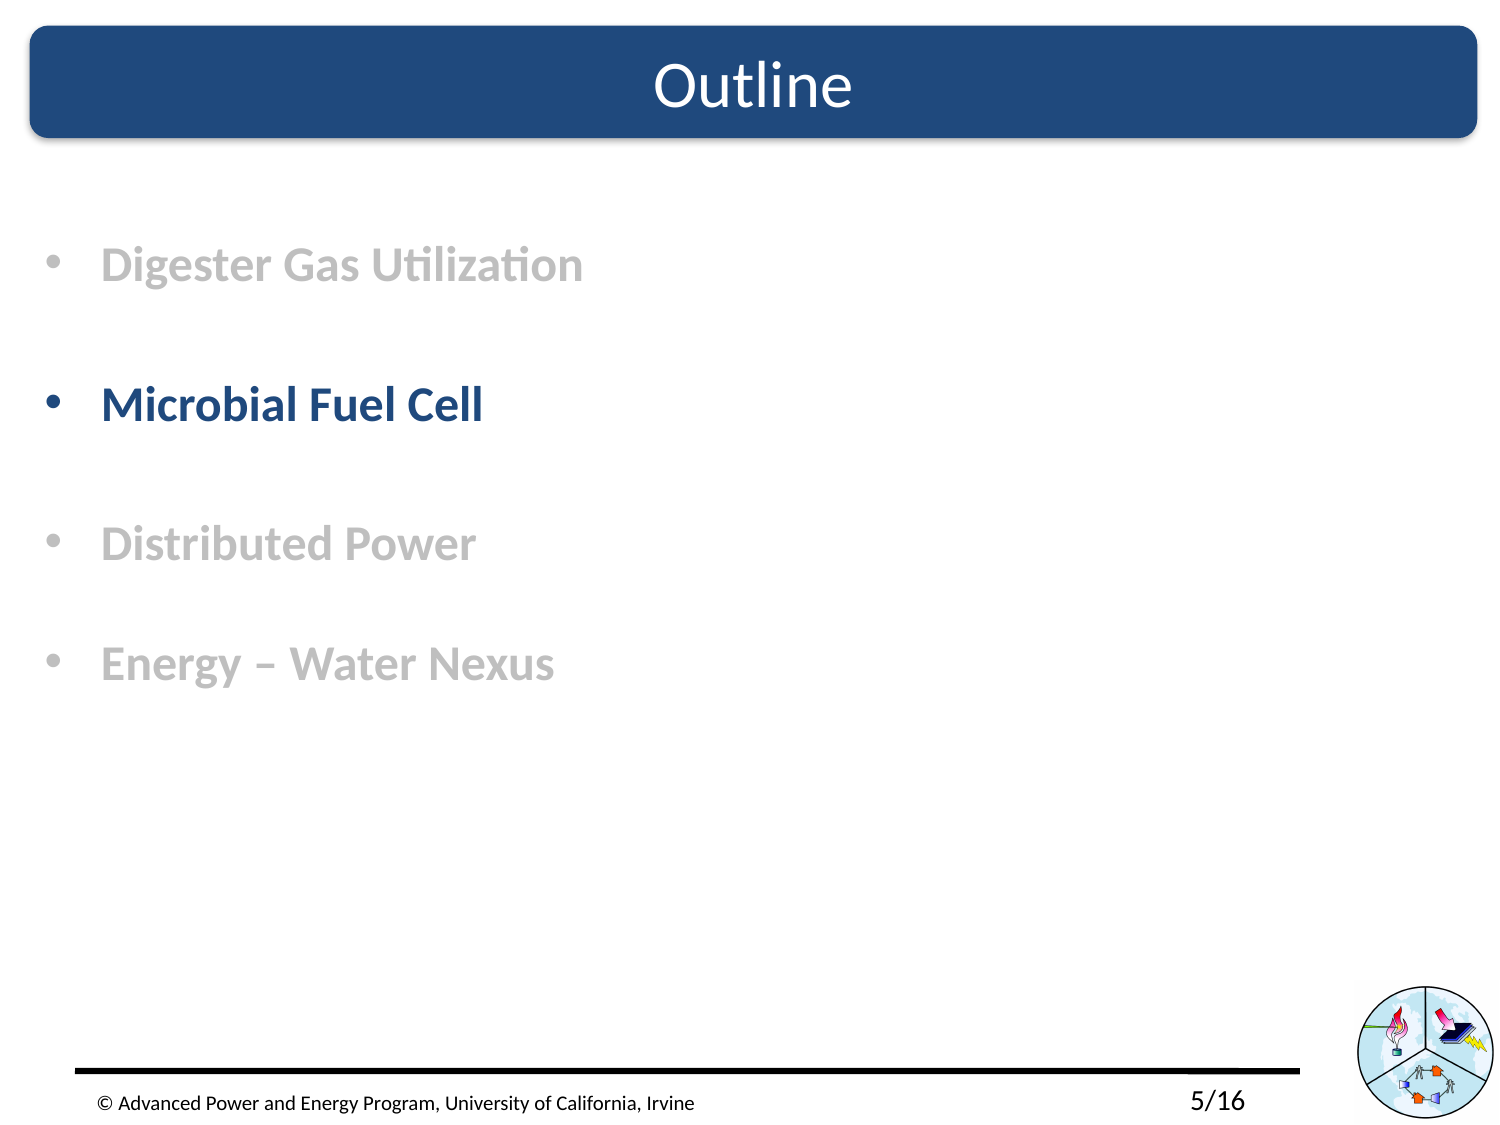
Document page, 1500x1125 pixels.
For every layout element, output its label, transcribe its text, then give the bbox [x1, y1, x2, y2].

list Digester Gas Utilization Microbial Fuel Cell Distributed Power Energy – Water Nexus [29, 163, 1478, 1053]
picture [1354, 980, 1499, 1124]
title Outline [29, 22, 1478, 141]
